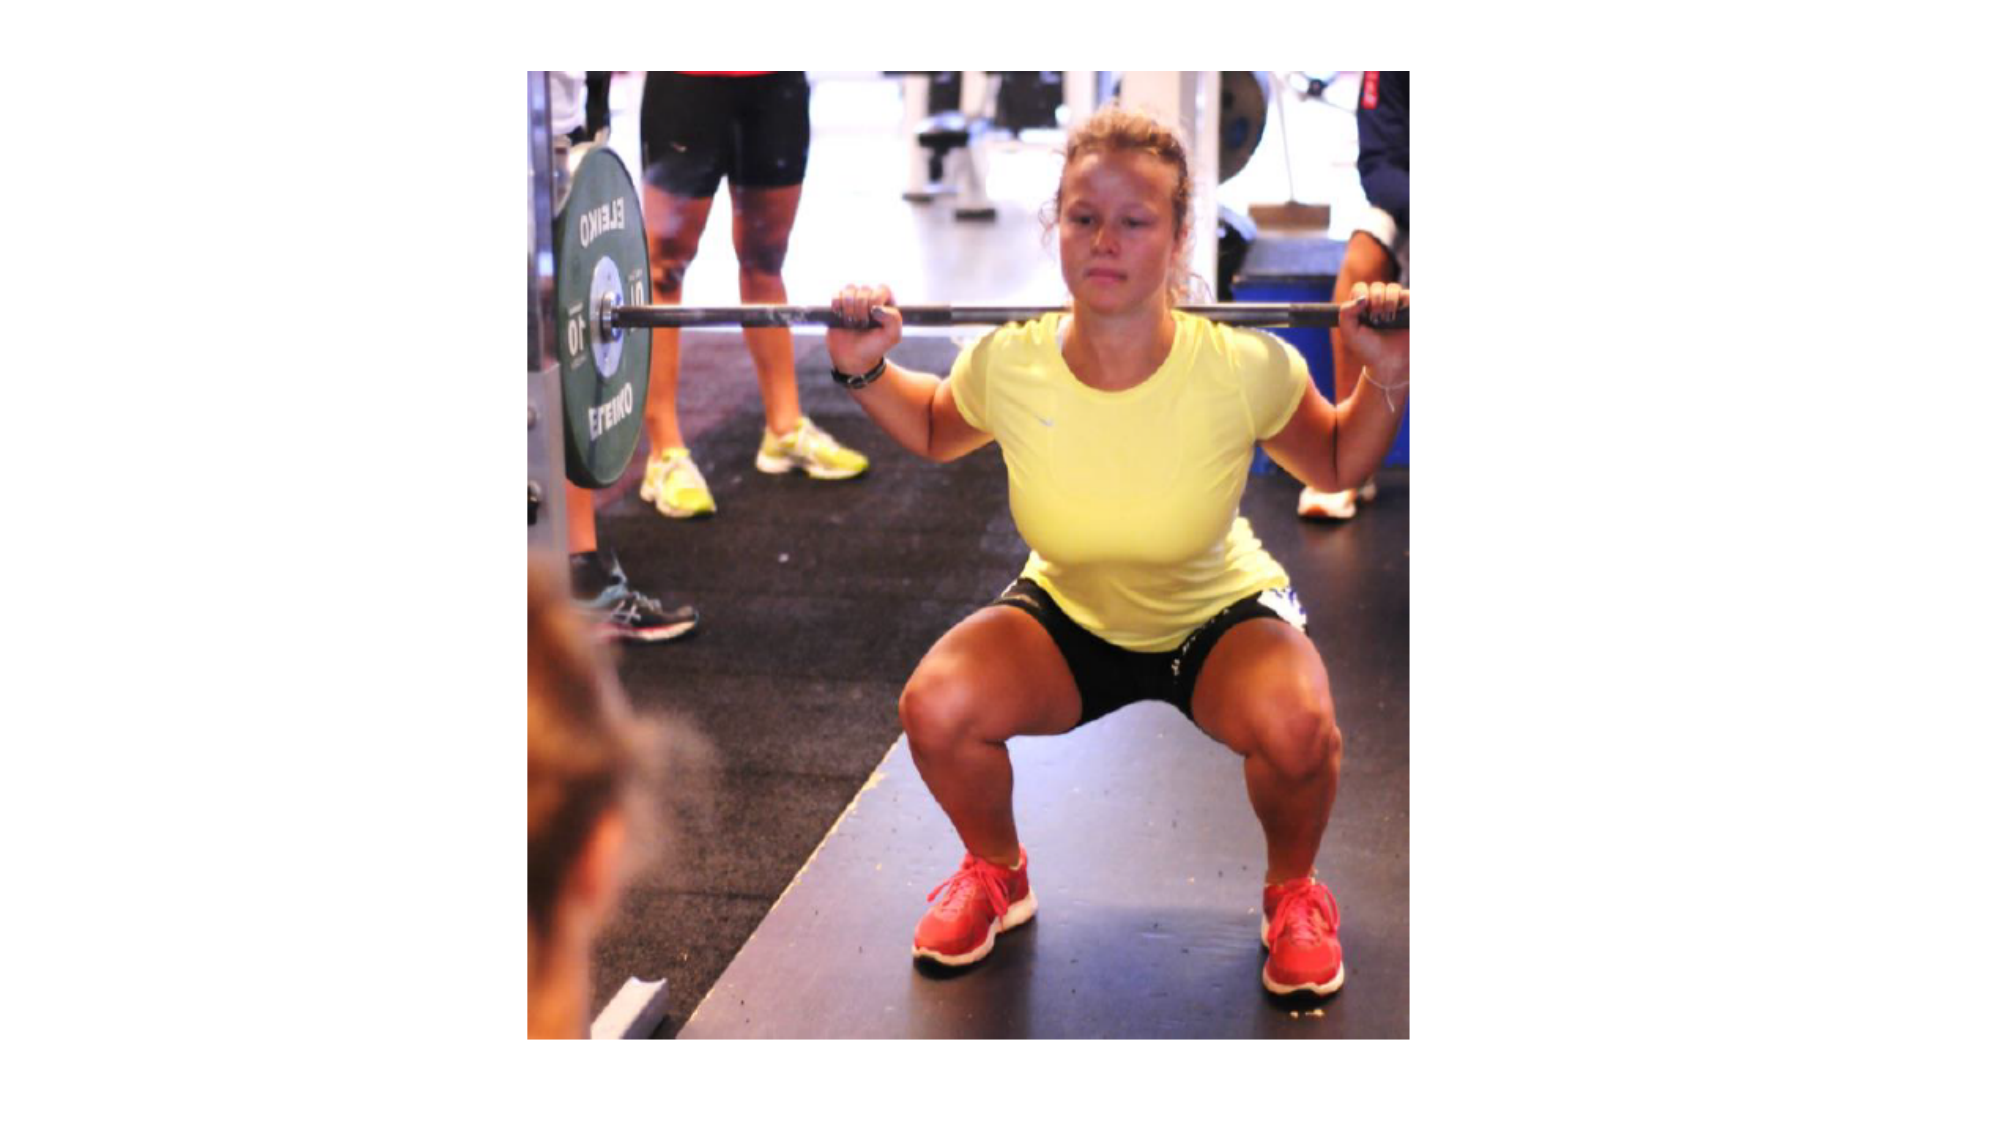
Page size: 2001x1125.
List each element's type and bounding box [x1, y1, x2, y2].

list [526, 71, 1413, 1043]
